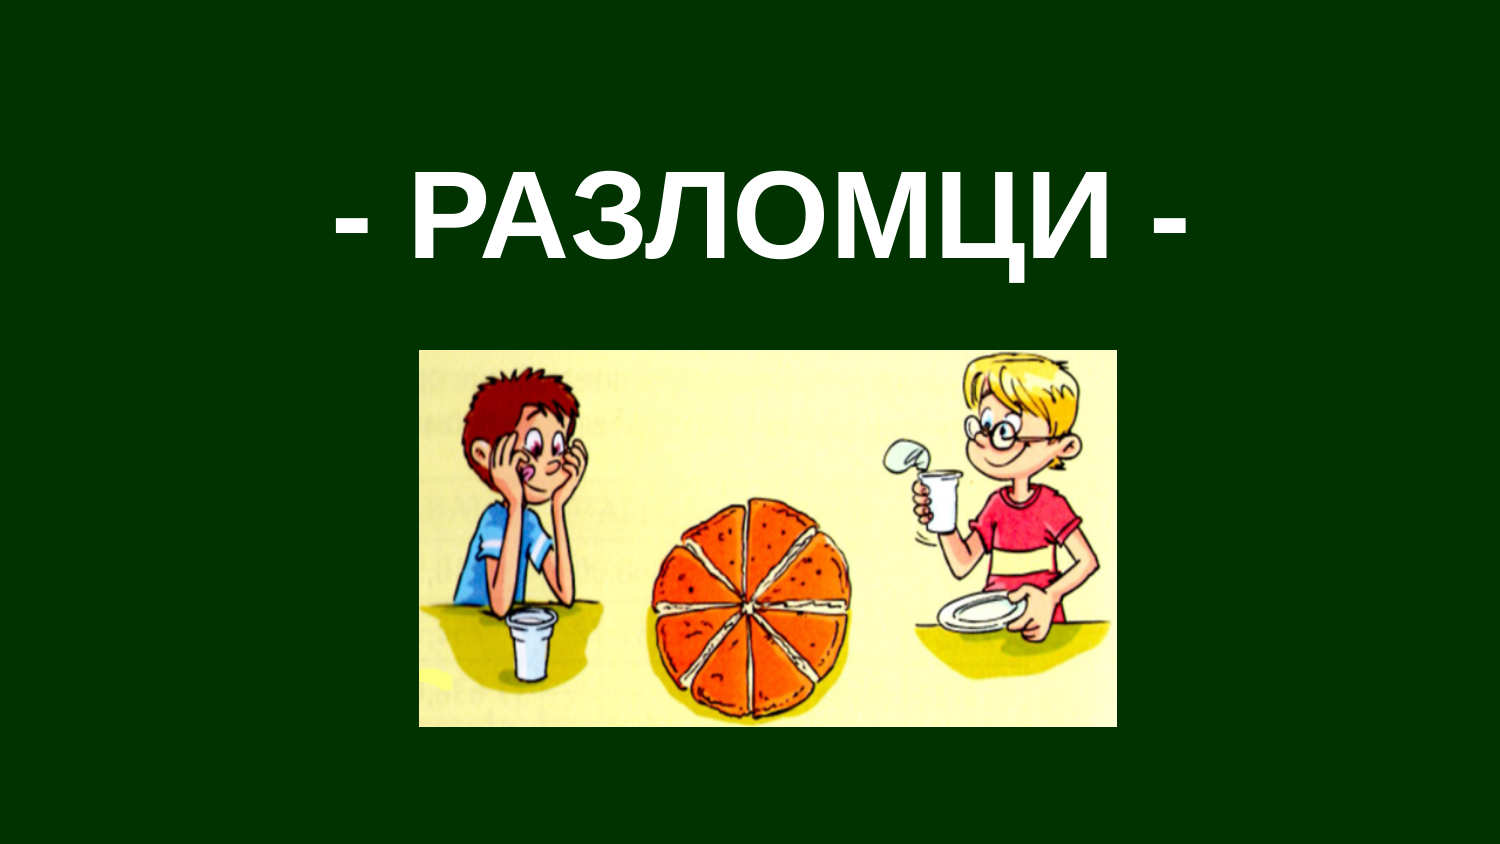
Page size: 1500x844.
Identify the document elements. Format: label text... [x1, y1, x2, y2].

picture [418, 350, 1117, 727]
text_box - РАЗЛОМЦИ - [306, 126, 1217, 292]
